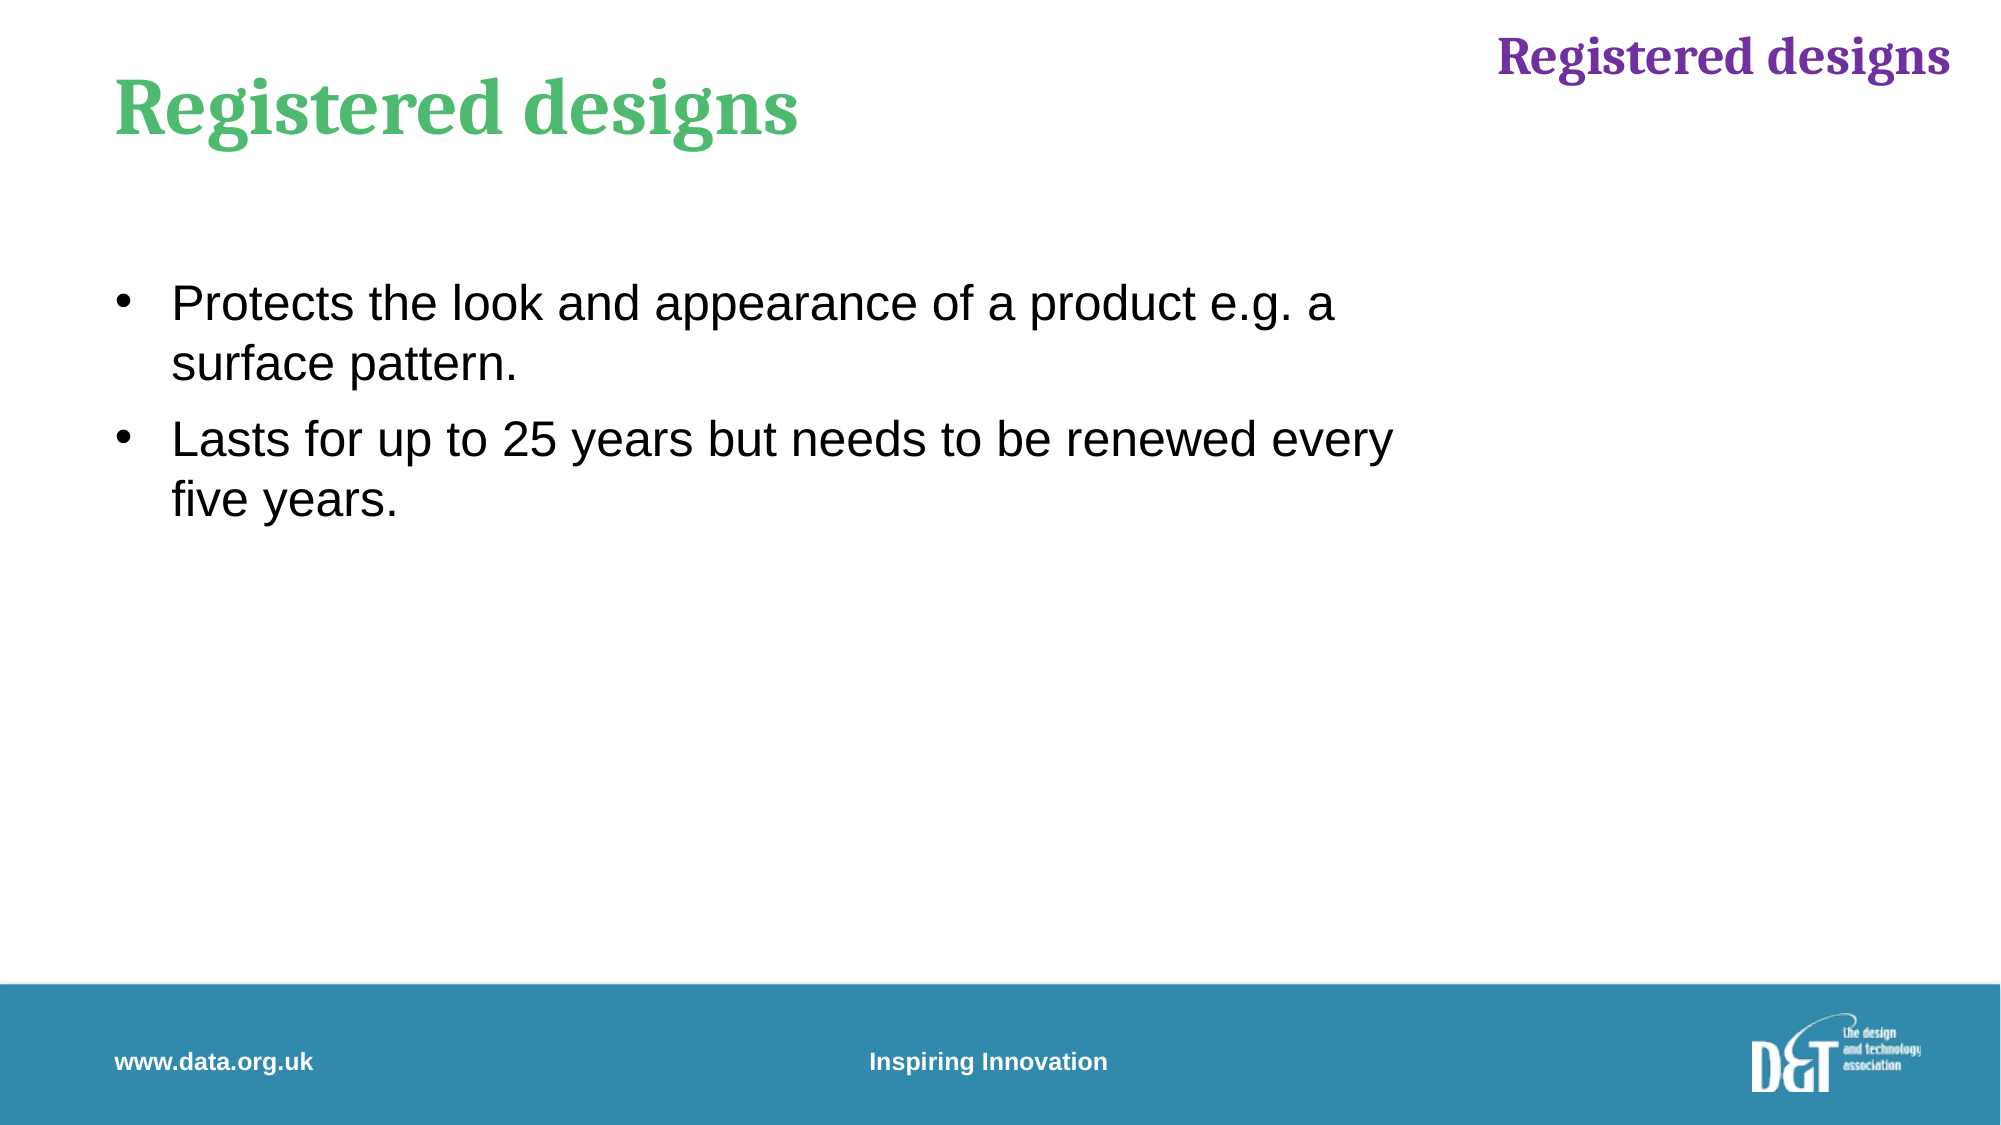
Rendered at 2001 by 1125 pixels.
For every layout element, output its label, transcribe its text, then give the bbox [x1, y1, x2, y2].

title Registered designs [99, 45, 1900, 159]
text_box Registered designs [1482, 13, 1967, 93]
list Protects the look and appearance of a product e.g. a surface pattern. Lasts for up to 25 years but needs to be renewed every five years. [99, 262, 1484, 436]
